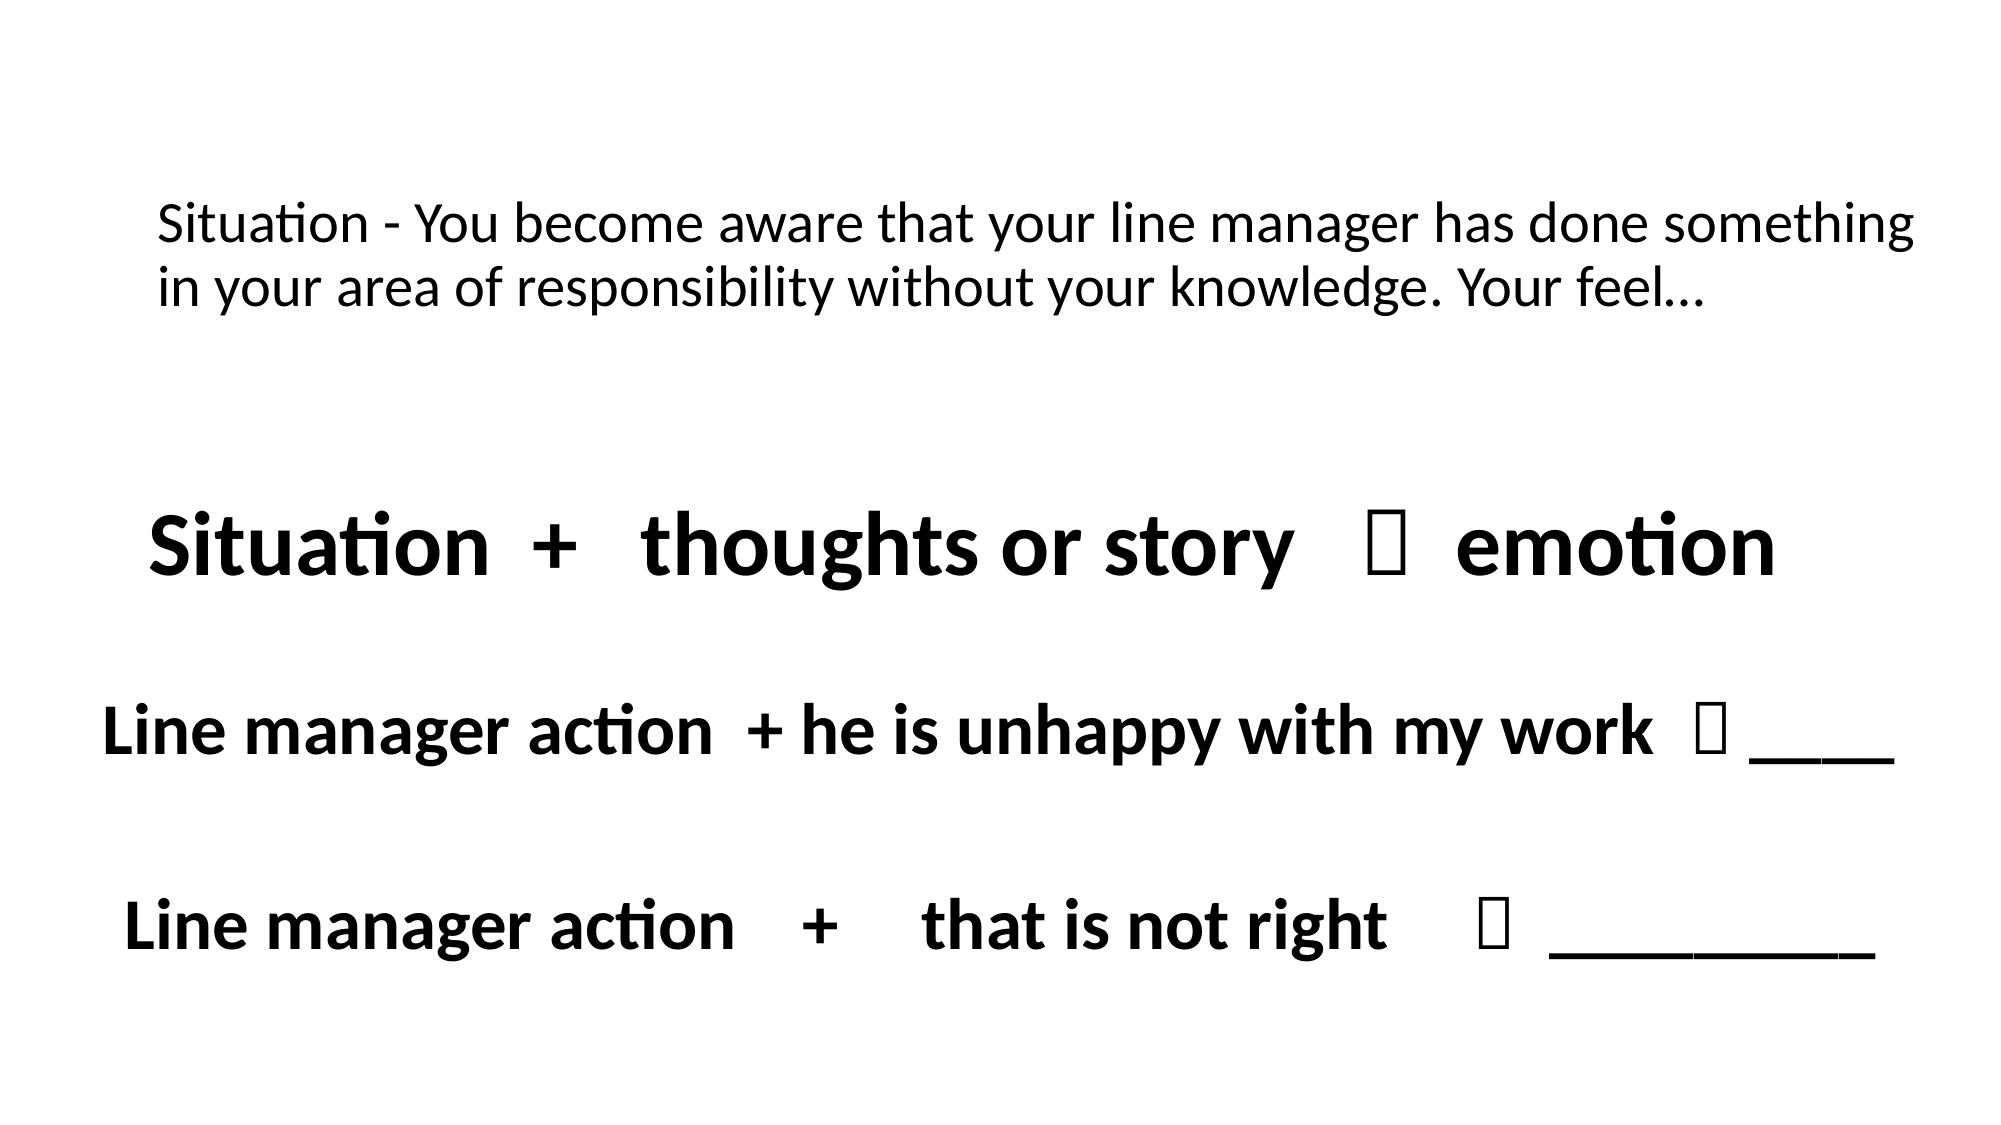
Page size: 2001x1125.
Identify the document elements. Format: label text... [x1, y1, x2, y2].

text_box Situation + thoughts or story  emotion [112, 449, 1815, 589]
title Situation - You become aware that your line manager has done something in your area of responsibility without your knowledge. Your feel… [142, 165, 1936, 347]
text_box Line manager action + he is unhappy with my work  ____ [61, 589, 1936, 795]
text_box Line manager action + that is not right  _________ [0, 795, 2000, 977]
